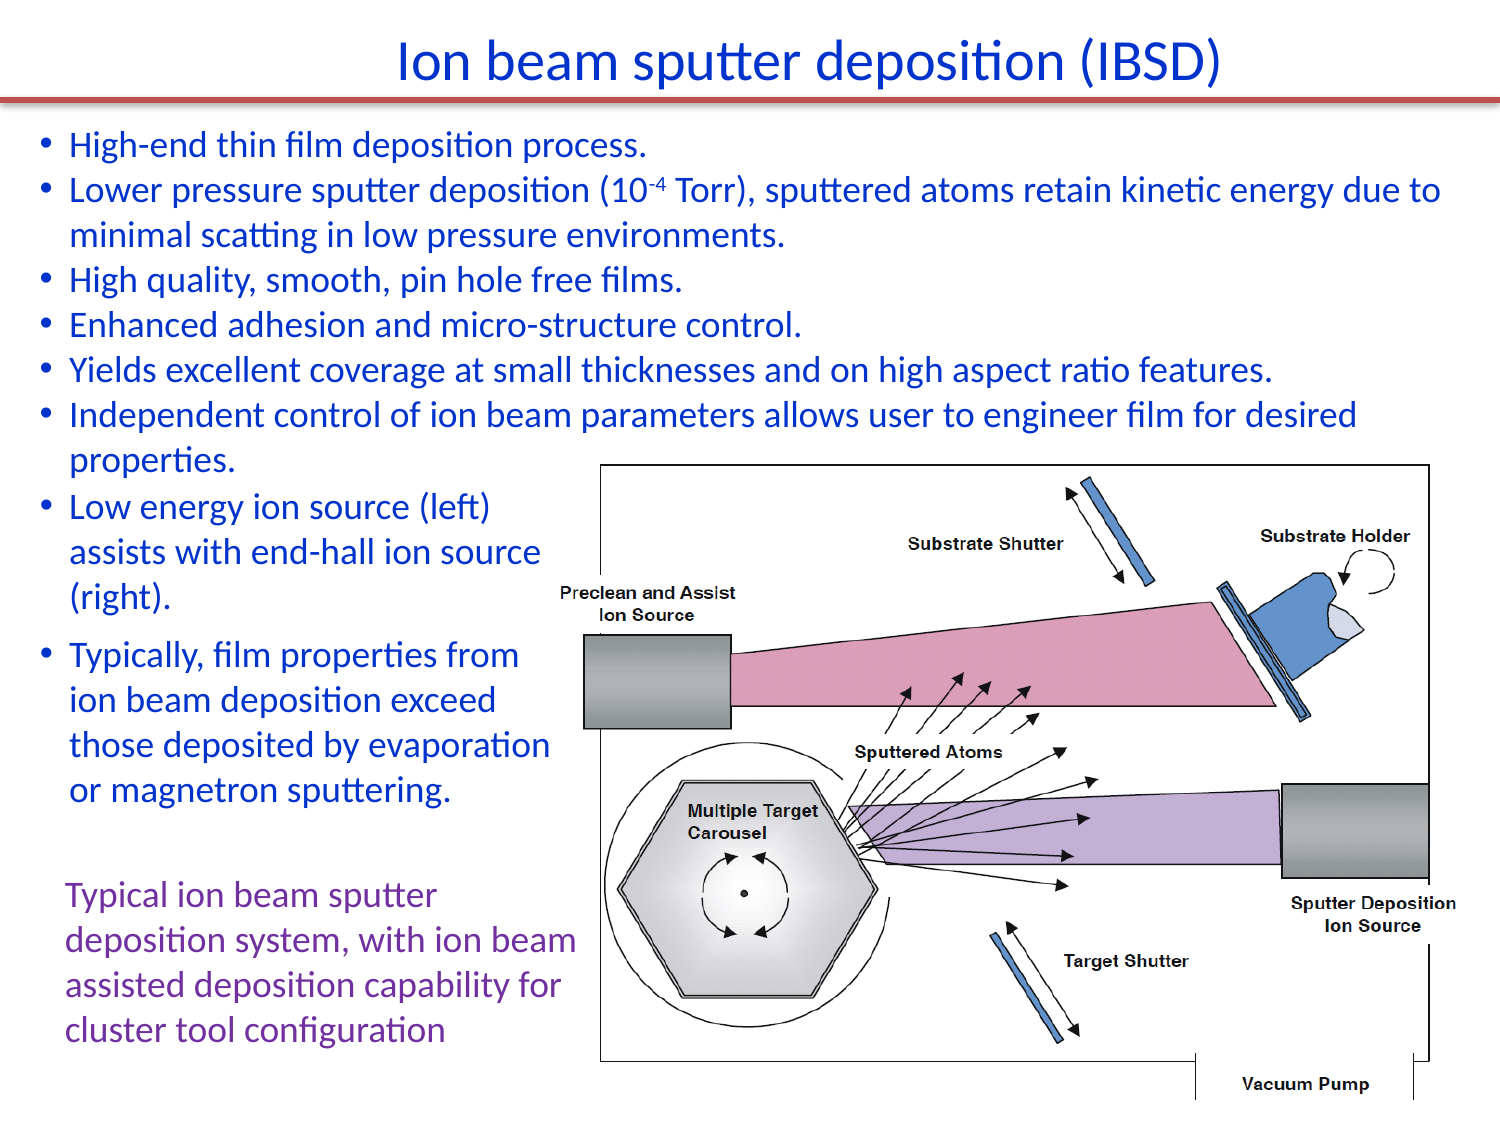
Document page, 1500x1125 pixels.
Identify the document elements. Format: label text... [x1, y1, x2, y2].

text_box Low energy ion source (left) assists with end-hall ion source (right). Typically, film properties from ion beam deposition exceed those deposited by evaporation or magnetron sputtering. [24, 474, 544, 818]
picture [549, 462, 1466, 1101]
text_box High-end thin film deposition process. Lower pressure sputter deposition (10-4 Torr), sputtered atoms retain kinetic energy due to minimal scatting in low pressure environments. High quality, smooth, pin hole free films. Enhanced adhesion and micro-structure control. Yields excellent coverage at small thicknesses and on high aspect ratio features. Independent control of ion beam parameters allows user to engineer film for desired properties. [24, 112, 1463, 474]
text_box Ion beam sputter deposition (IBSD) [381, 14, 1239, 95]
text_box Typical ion beam sputter deposition system, with ion beam assisted deposition capability for cluster tool configuration [50, 862, 544, 1058]
